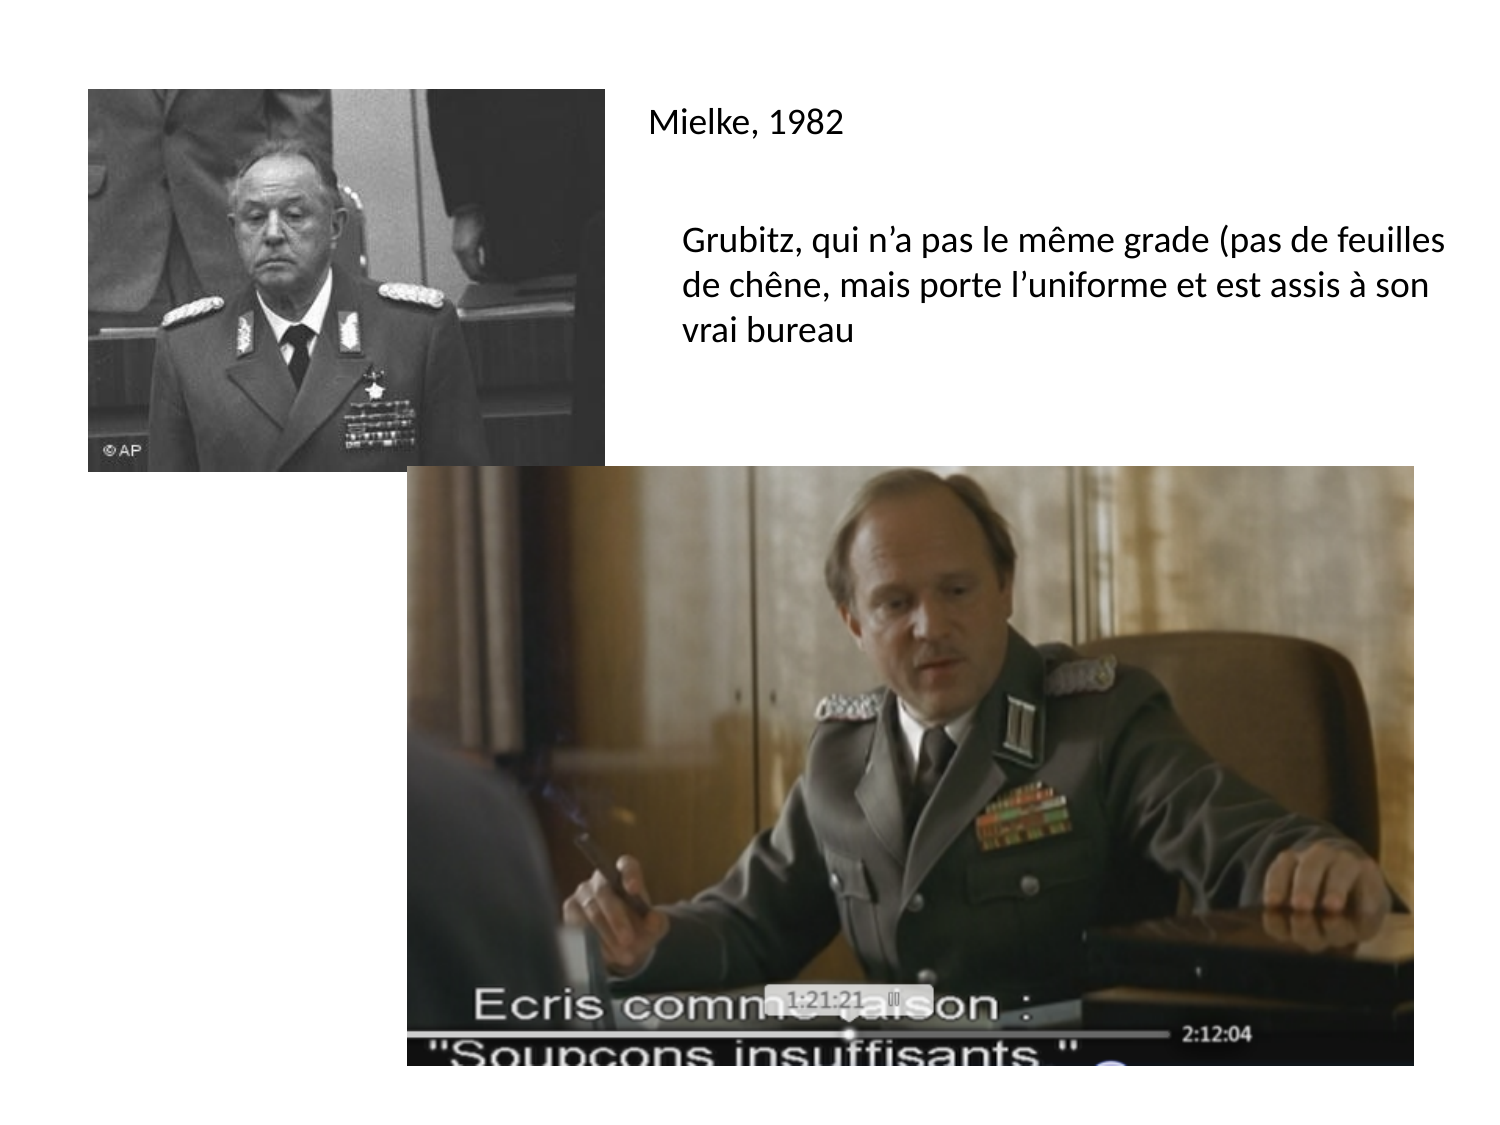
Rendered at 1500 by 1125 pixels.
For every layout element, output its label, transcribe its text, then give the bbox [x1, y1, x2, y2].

picture [88, 89, 1414, 1066]
text_box Grubitz, qui n’a pas le même grade (pas de feuilles de chêne, mais porte l’uniforme et est assis à son vrai bureau [667, 208, 1483, 358]
text_box Mielke, 1982 [633, 89, 860, 150]
